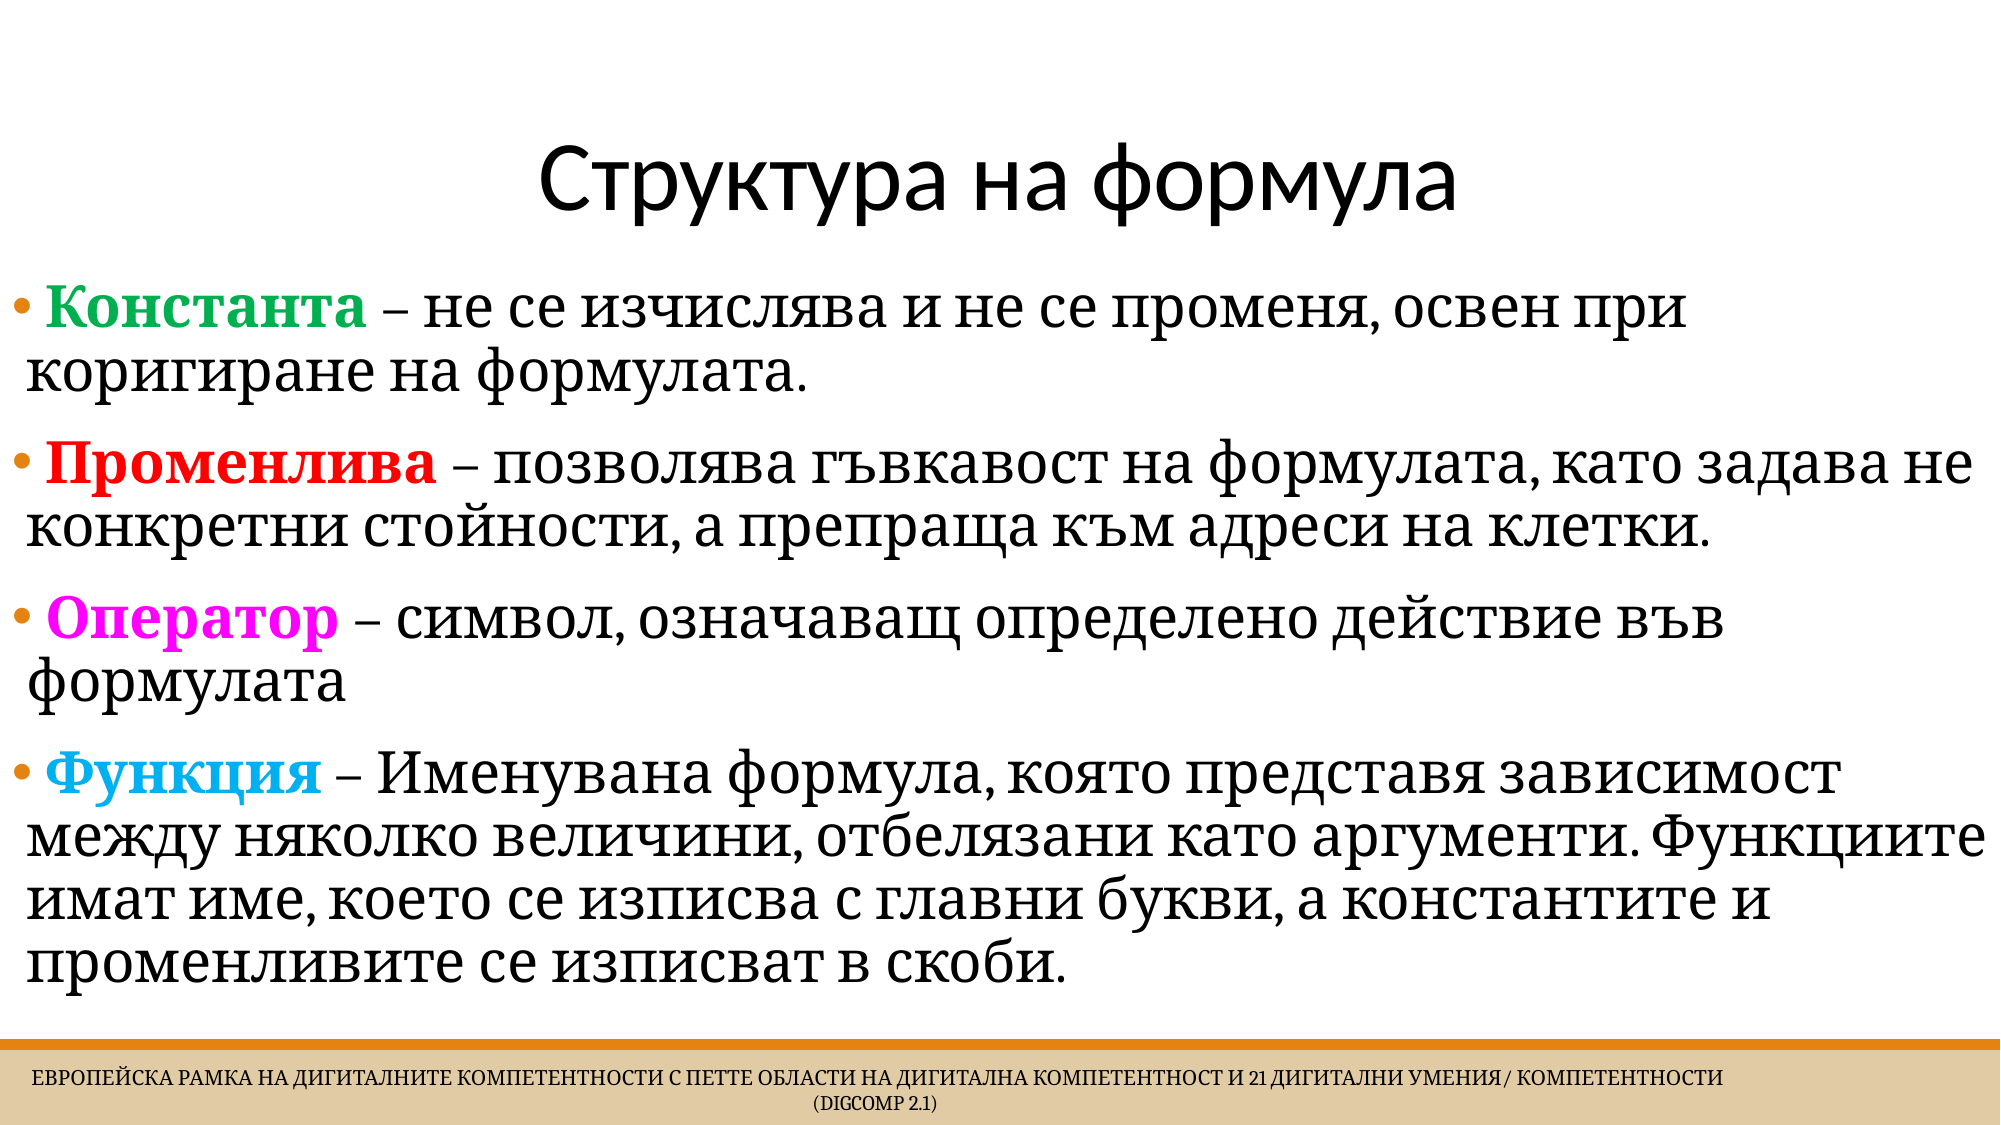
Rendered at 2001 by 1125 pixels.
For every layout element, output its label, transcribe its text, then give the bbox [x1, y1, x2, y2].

list Константа – не се изчислява и не се променя, освен при коригиране на формулата. Променлива – позволява гъвкавост на формулата, като задава не конкретни стойности, а препраща към адреси на клетки. Оператор – символ, означаващ определено действие във формулата Функция – Именувана формула, която представя зависимост между няколко величини, отбелязани като аргументи. Функциите имат име, което се изписва с главни букви, а константите и променливите се изписват в скоби. [0, 265, 2000, 1034]
title Структура на формула [0, 0, 2000, 238]
footer Европейска Рамка на дигиталните компетентности с петте области на дигитална компетентност и 21 дигитални умения/ компетентности (DigComp 2.1) [0, 1059, 1751, 1120]
